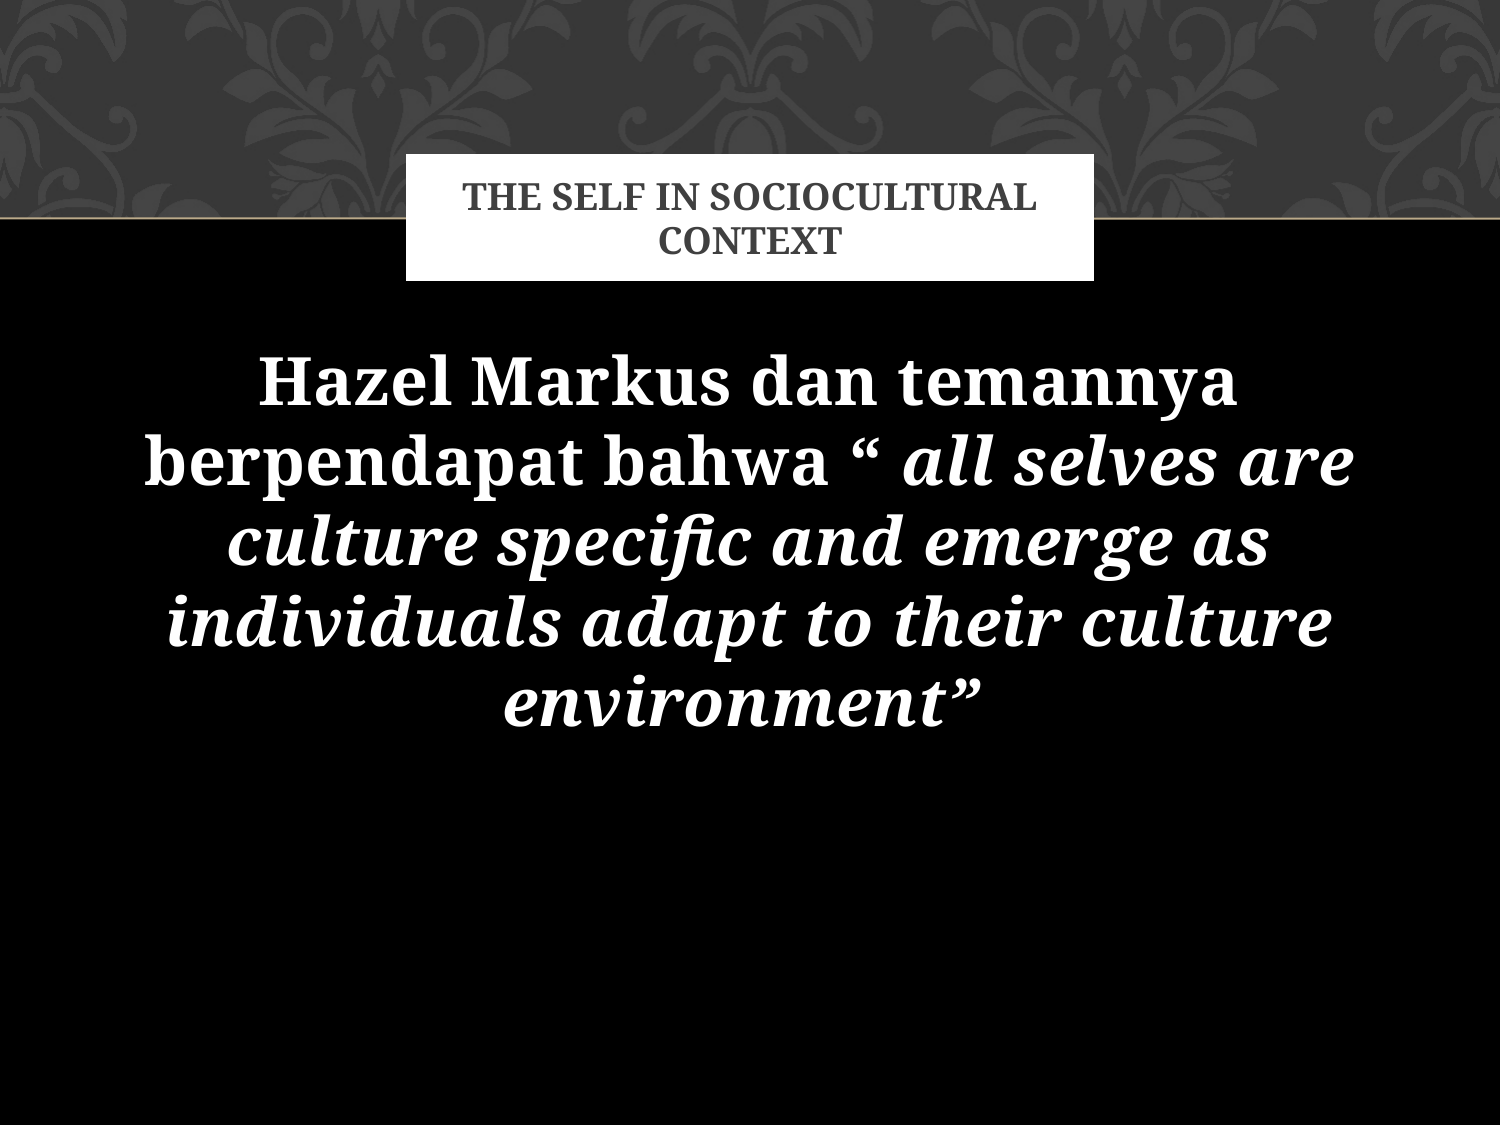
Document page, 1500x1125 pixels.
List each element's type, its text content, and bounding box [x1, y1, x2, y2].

title The Self in Sociocultural Context [406, 154, 1094, 281]
list Hazel Markus dan temannya berpendapat bahwa “ all selves are culture specific and emerge as individuals adapt to their culture environment” [75, 331, 1425, 1000]
